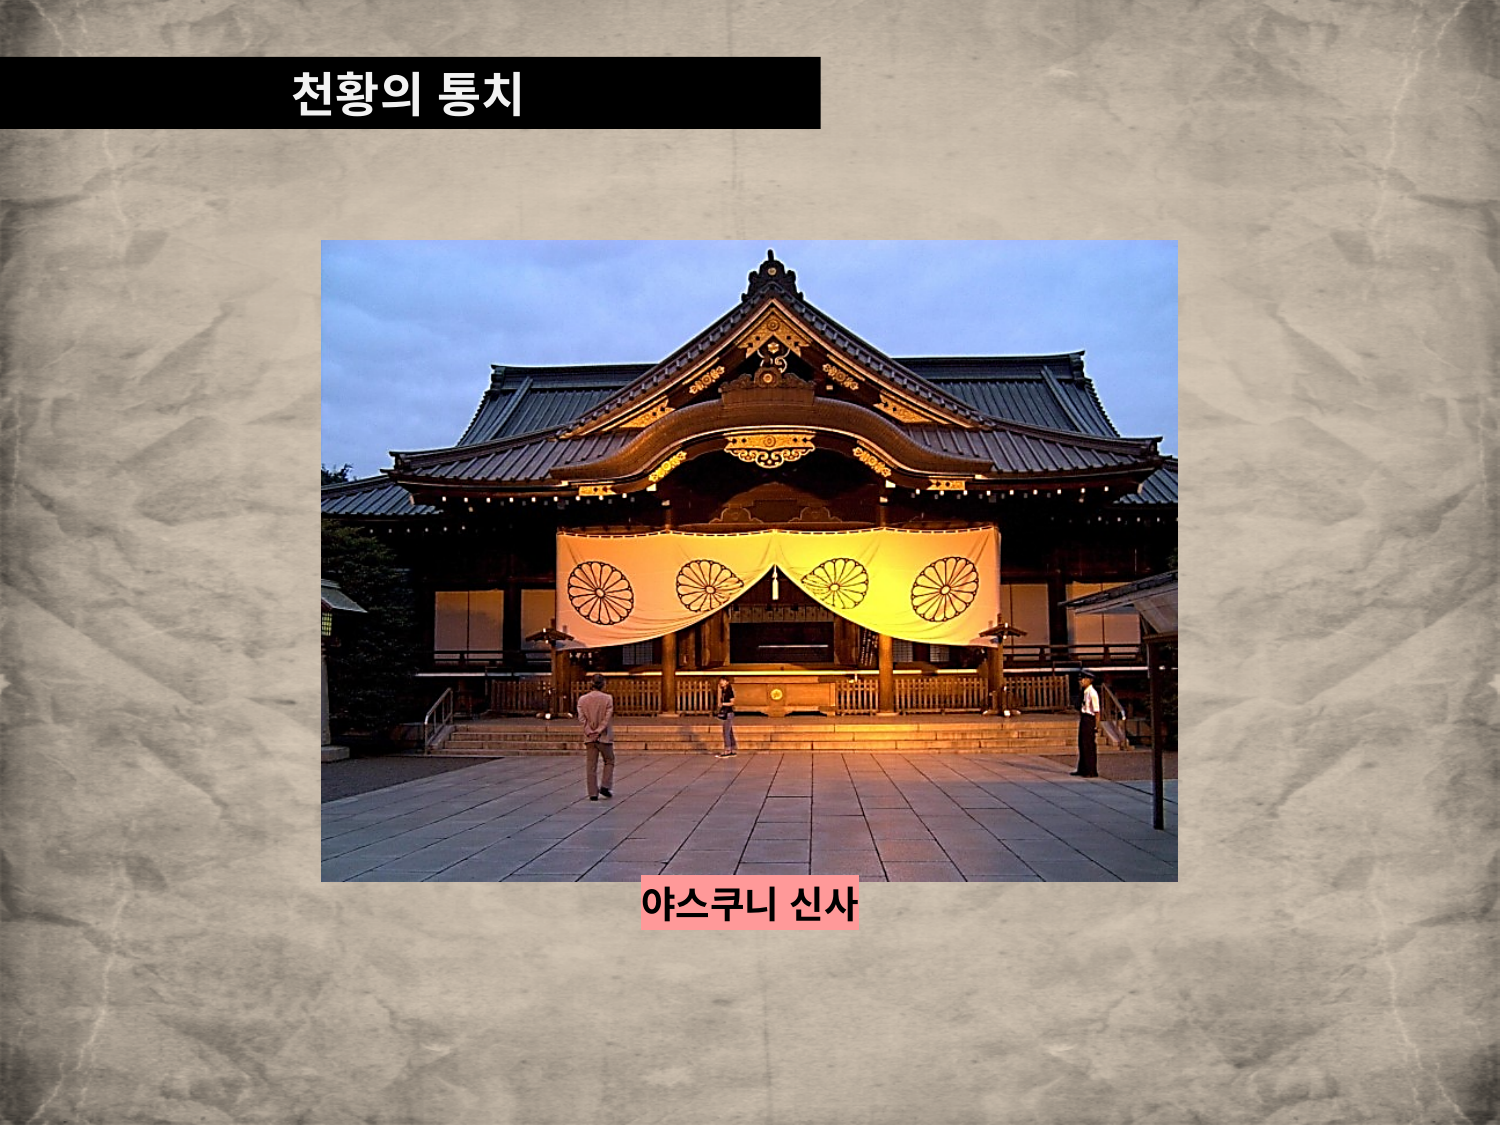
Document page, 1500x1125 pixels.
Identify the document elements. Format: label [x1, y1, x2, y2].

text_box [0, 54, 943, 131]
picture [0, 0, 1500, 1125]
